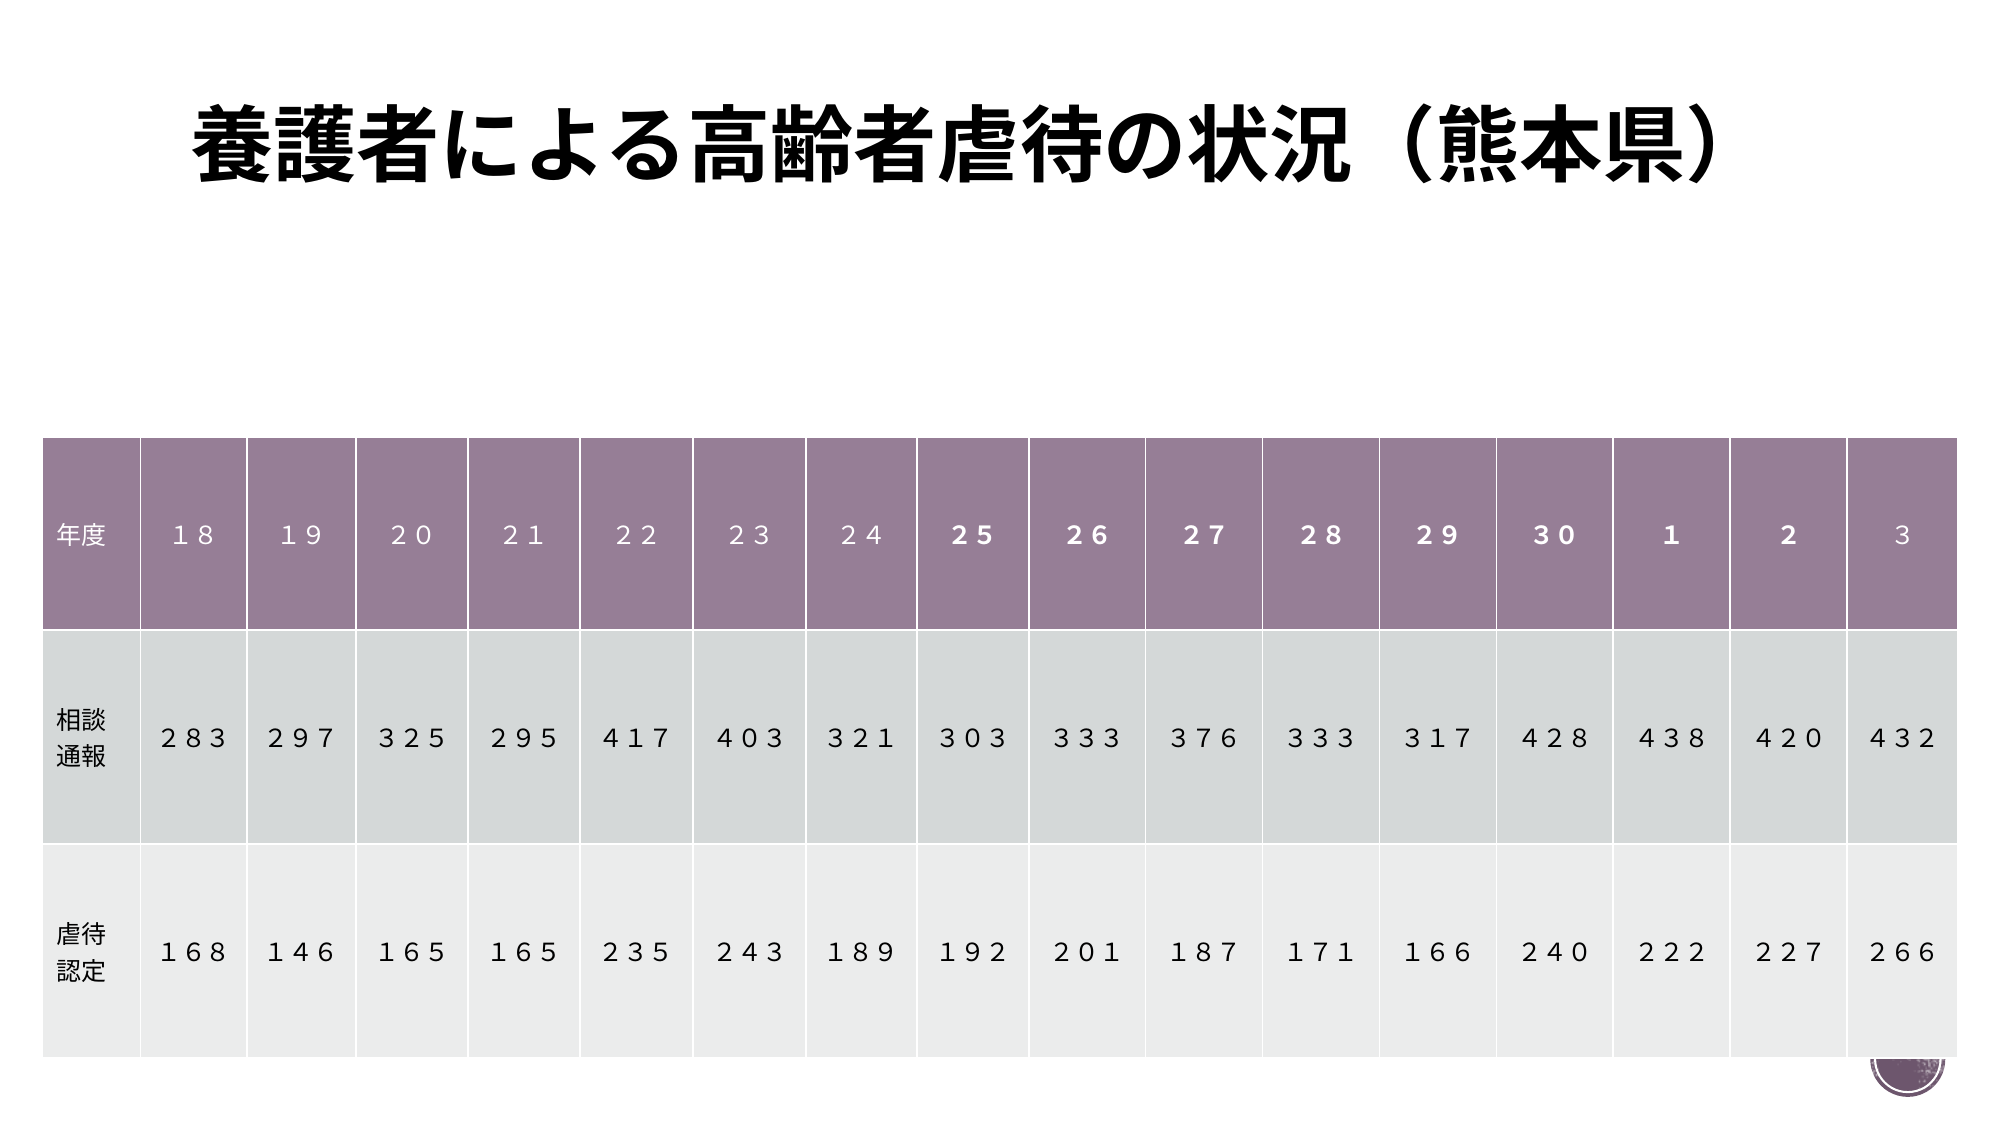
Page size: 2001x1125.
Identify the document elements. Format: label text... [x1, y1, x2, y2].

table_header ２２ [581, 438, 692, 629]
table_cell ３２５ [357, 631, 467, 843]
table_header ２８ [1263, 438, 1379, 629]
table_cell ２４３ [694, 845, 805, 1057]
table_cell ２２２ [1614, 845, 1729, 1057]
table_header ２１ [469, 438, 579, 629]
table_cell 虐待 認定 [43, 845, 140, 1057]
table_cell ２３５ [581, 845, 692, 1057]
table_cell １８７ [1146, 845, 1262, 1057]
table_header 年度 [43, 438, 140, 629]
table_header ２５ [918, 438, 1028, 629]
table_header ３０ [1497, 438, 1612, 629]
table_cell ４３８ [1614, 631, 1729, 843]
table_cell ３１７ [1380, 631, 1496, 843]
table_cell ４２８ [1497, 631, 1612, 843]
table_cell １４６ [248, 845, 355, 1057]
table_header １ [1614, 438, 1729, 629]
table_header １８ [141, 438, 246, 629]
table_cell １９２ [918, 845, 1028, 1057]
table_cell １６８ [141, 845, 246, 1057]
table_cell ２６６ [1848, 845, 1957, 1057]
table_cell ２９５ [469, 631, 579, 843]
table_cell ４０３ [694, 631, 805, 843]
table_cell ３０３ [918, 631, 1028, 843]
table_cell ２８３ [141, 631, 246, 843]
table_cell ４１７ [581, 631, 692, 843]
table_header ２ [1731, 438, 1846, 629]
title 養護者による高齢者虐待の状況（熊本県） [175, 79, 1826, 219]
table_cell １６５ [469, 845, 579, 1057]
table_header ２９ [1380, 438, 1496, 629]
table_cell ３３３ [1030, 631, 1145, 843]
table_header １９ [248, 438, 355, 629]
table_cell ３７６ [1146, 631, 1262, 843]
table_cell １６５ [357, 845, 467, 1057]
table_header ２６ [1030, 438, 1145, 629]
table_header ２０ [357, 438, 467, 629]
table_cell ４３２ [1848, 631, 1957, 843]
table_cell ２４０ [1497, 845, 1612, 1057]
table_cell ３２１ [807, 631, 916, 843]
table_cell ３３３ [1263, 631, 1379, 843]
table_header ３ [1848, 438, 1957, 629]
table_cell ２２７ [1731, 845, 1846, 1057]
table_header ２４ [807, 438, 916, 629]
table_header ２７ [1146, 438, 1262, 629]
table_cell ２９７ [248, 631, 355, 843]
table_header ２３ [694, 438, 805, 629]
table_cell １６６ [1380, 845, 1496, 1057]
table_cell １８９ [807, 845, 916, 1057]
table_cell ４２０ [1731, 631, 1846, 843]
table_cell 相談 通報 [43, 631, 140, 843]
table_cell １７１ [1263, 845, 1379, 1057]
table_cell ２０１ [1030, 845, 1145, 1057]
